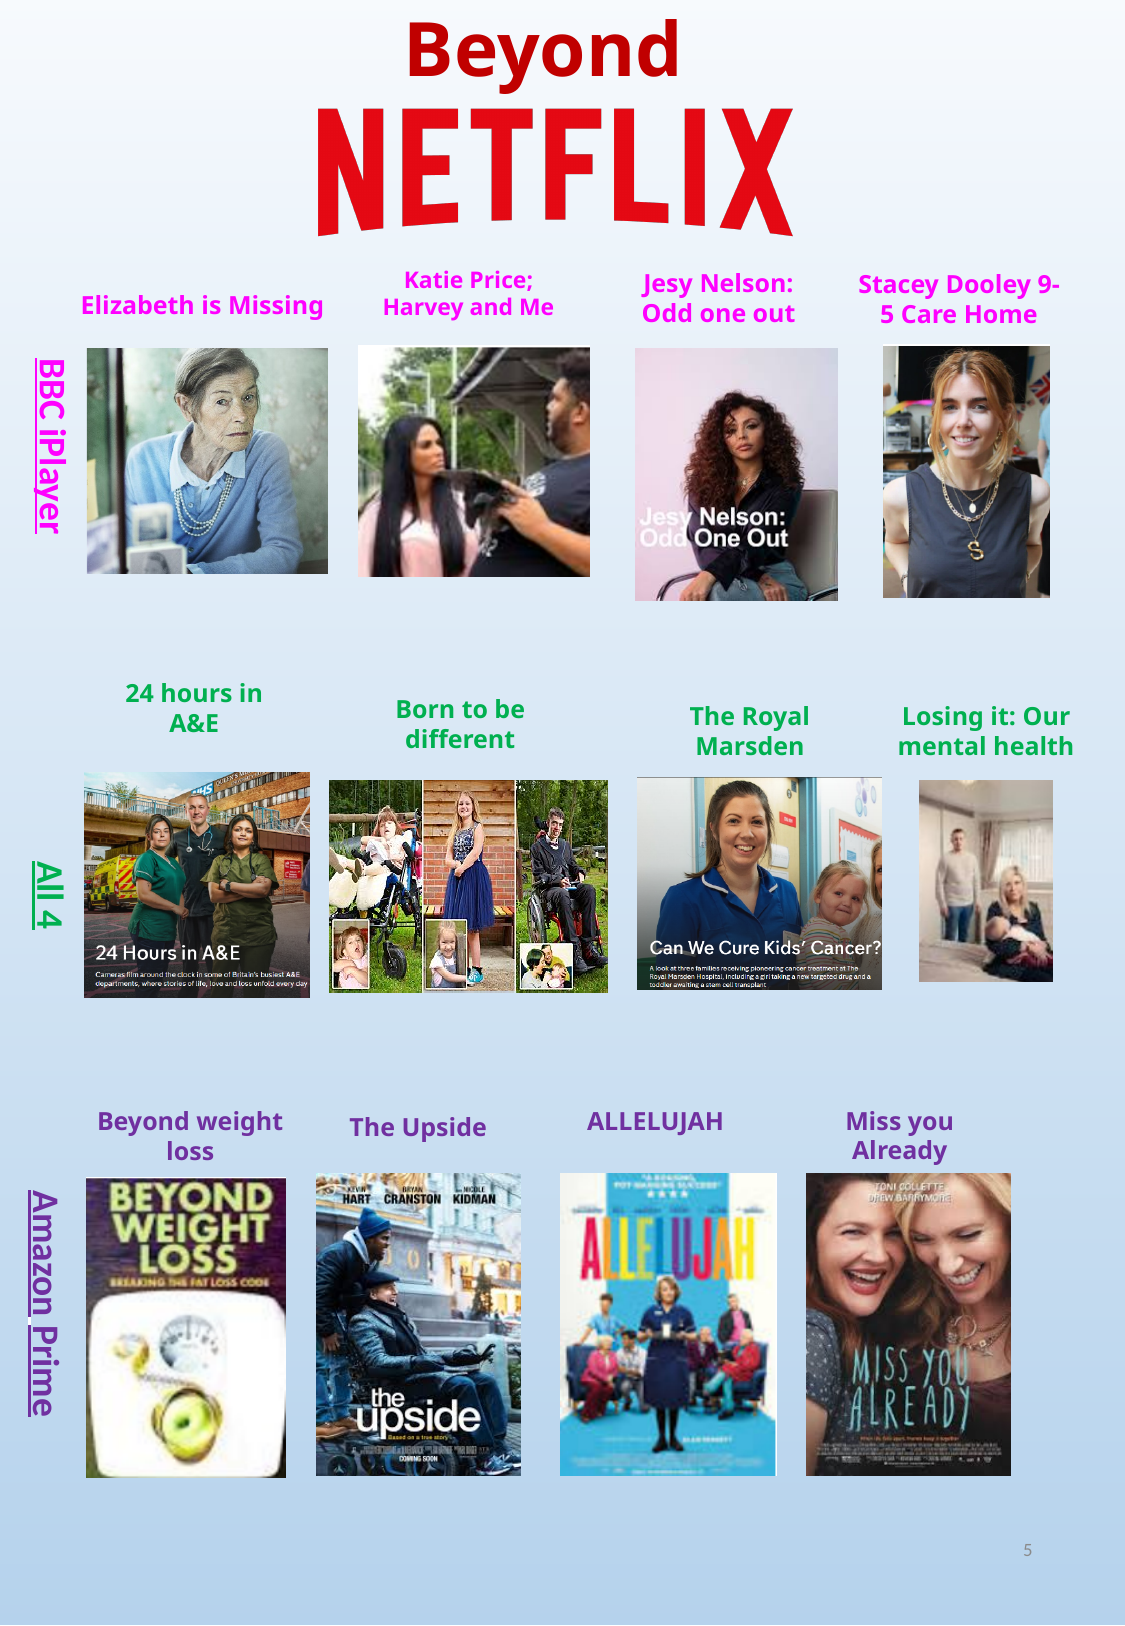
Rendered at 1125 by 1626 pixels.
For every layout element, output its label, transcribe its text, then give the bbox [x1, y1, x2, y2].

picture [329, 780, 608, 993]
text_box 24 hours in A&E [92, 670, 297, 746]
picture [358, 345, 590, 577]
text_box All 4 [22, 770, 83, 1021]
picture [883, 344, 1050, 598]
picture [86, 348, 328, 574]
picture [264, 0, 847, 328]
text_box Born to be different [358, 686, 563, 762]
picture [84, 772, 310, 998]
text_box Losing it: Our mental health [860, 692, 1113, 768]
text_box BBC iPlayer [25, 321, 85, 572]
text_box Amazon Prime [18, 1131, 78, 1477]
picture [919, 780, 1053, 982]
picture [560, 1173, 777, 1476]
picture [806, 1173, 1011, 1476]
text_box Jesy Nelson: Odd one out [600, 328, 838, 335]
picture [637, 777, 882, 990]
text_box The Royal Marsden [623, 692, 860, 768]
text_box ALLELUJAH [542, 1097, 777, 1143]
text_box Miss you Already [782, 1097, 1017, 1173]
text_box Stacey Dooley 9-5 Care Home [840, 261, 1078, 337]
picture [316, 1173, 521, 1476]
slide_number 5 [794, 1506, 1048, 1593]
picture [635, 348, 838, 601]
text_box Elizabeth is Missing [59, 281, 264, 327]
picture [86, 1177, 286, 1478]
text_box The Upside [301, 1103, 536, 1149]
text_box Beyond weight loss [67, 1098, 313, 1174]
